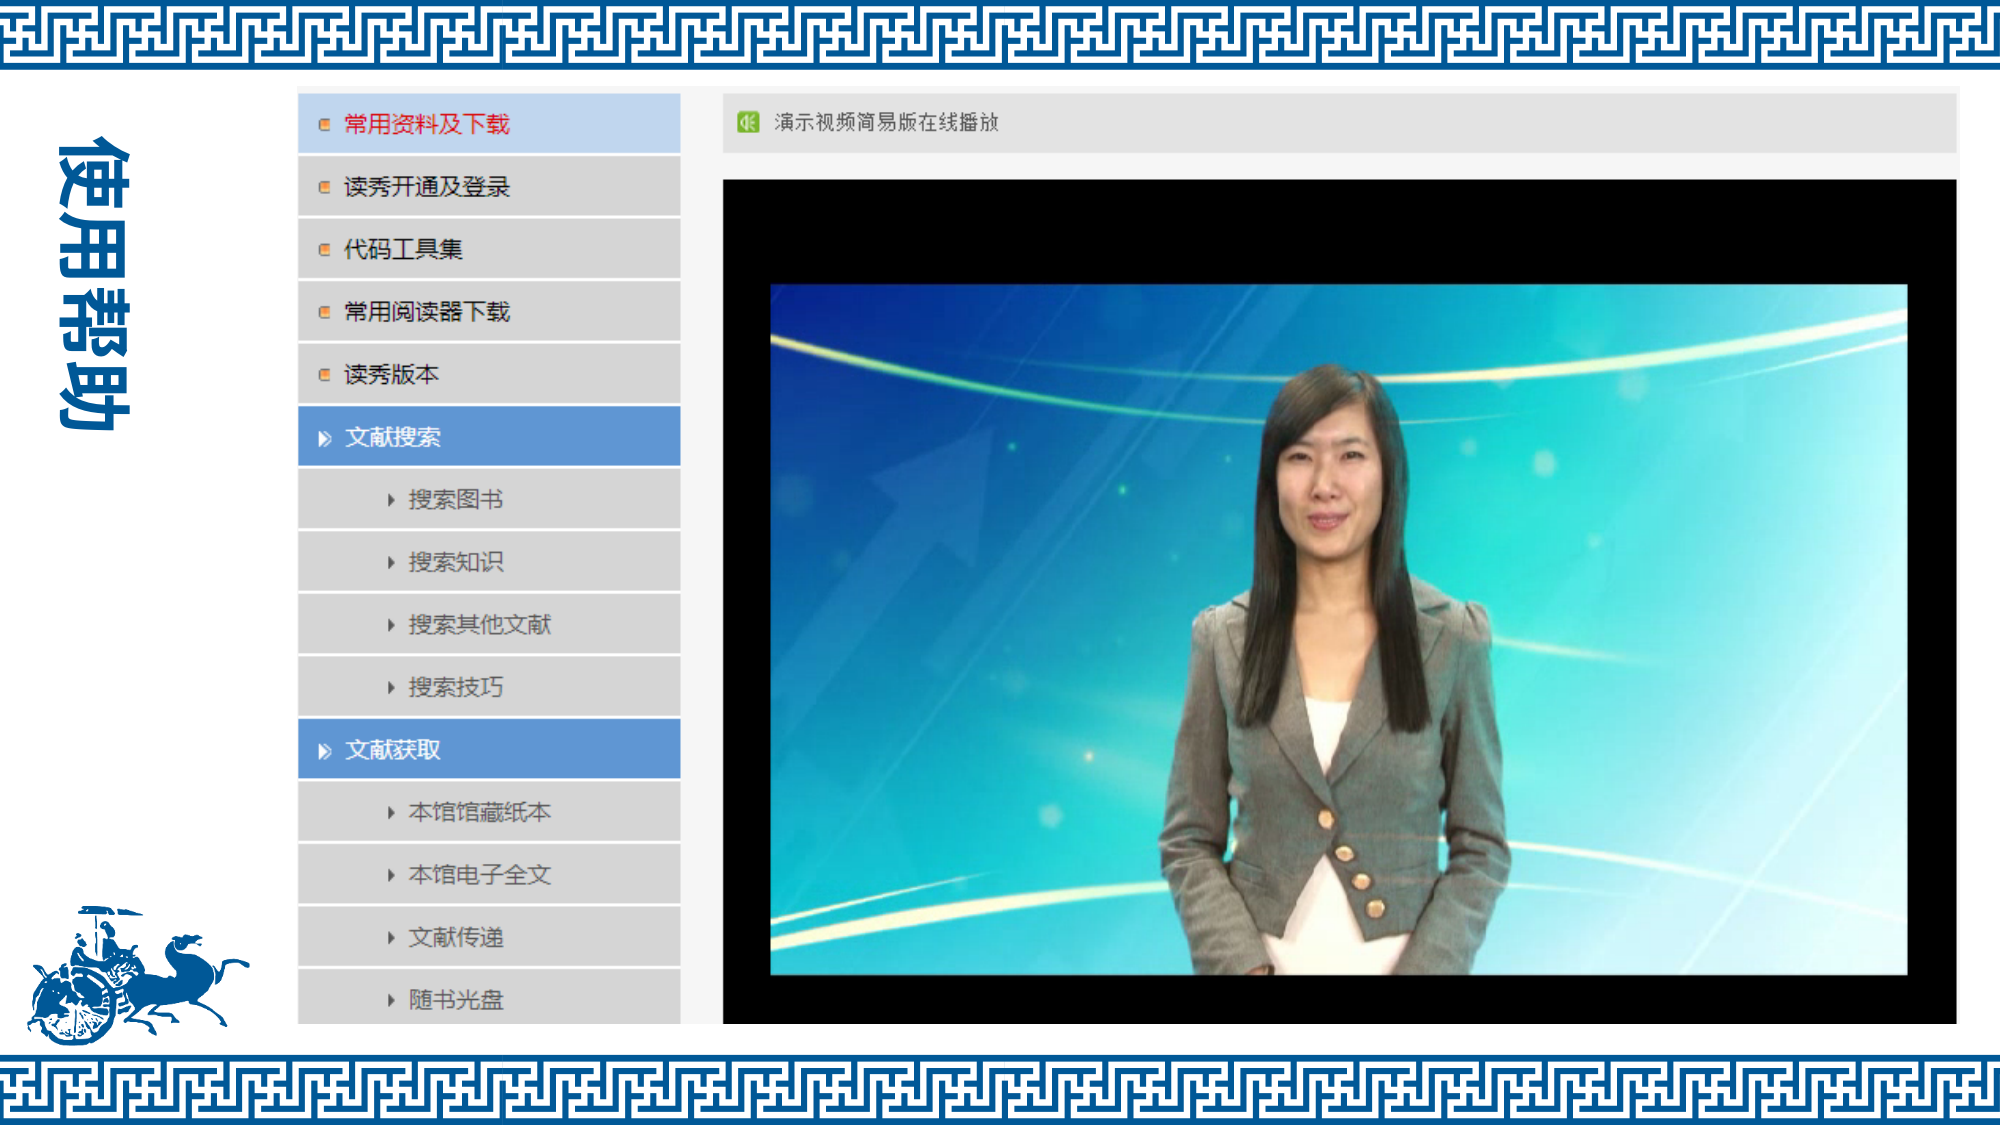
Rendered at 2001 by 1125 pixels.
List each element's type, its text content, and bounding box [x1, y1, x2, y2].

picture [0, 0, 2000, 1125]
text_box 使用帮助 [27, 120, 150, 435]
